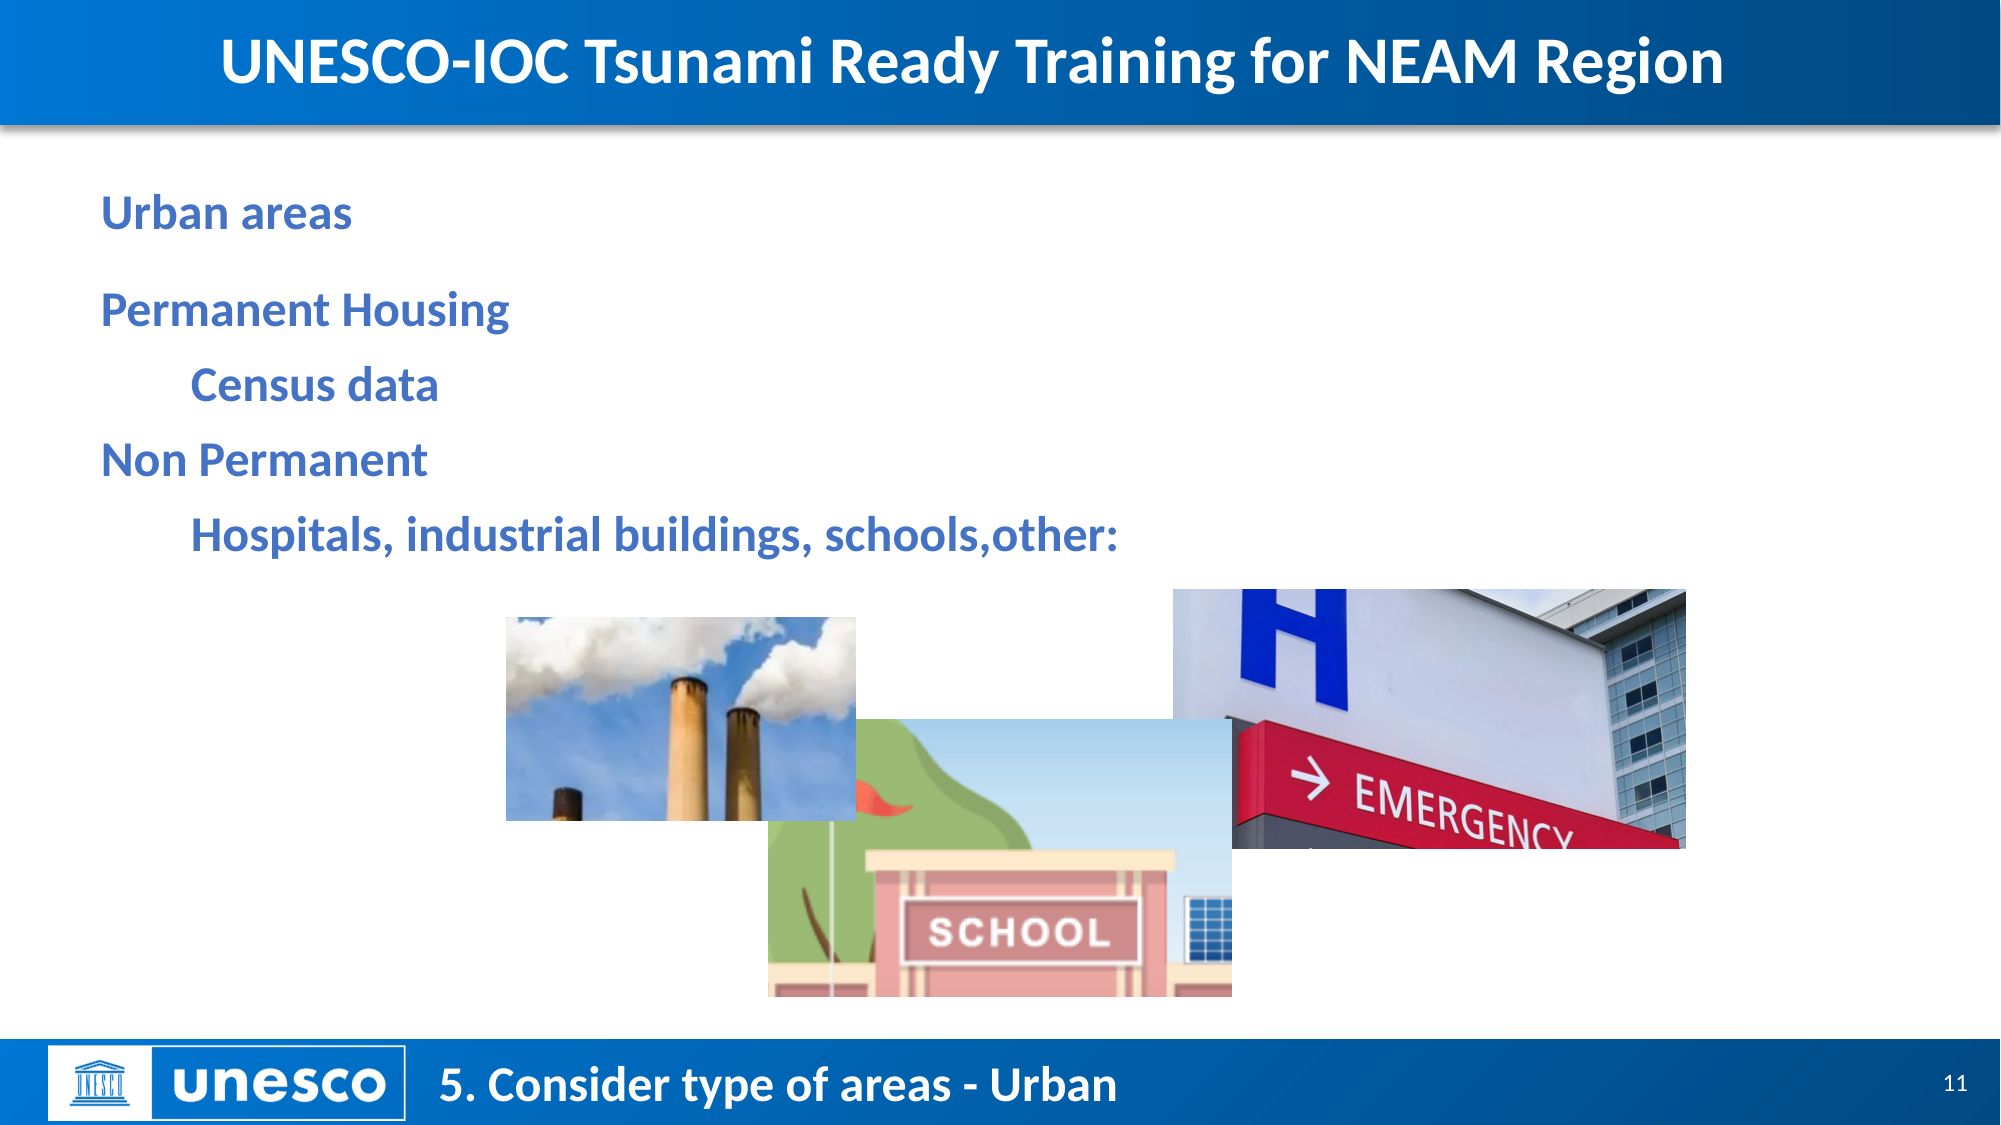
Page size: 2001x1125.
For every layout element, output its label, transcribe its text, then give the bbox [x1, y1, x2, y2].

picture [48, 1045, 406, 1121]
picture [506, 589, 1686, 997]
title UNESCO-IOC Tsunami Ready Training for NEAM Region [42, 30, 1905, 106]
text_box Permanent Housing Census data Non Permanent Hospitals, industrial buildings, schools,other: [86, 276, 1811, 991]
text_box Urban areas [86, 172, 1095, 247]
text_box 5. Consider type of areas - Urban [423, 1043, 1433, 1119]
slide_number 11 [1718, 1051, 1984, 1112]
